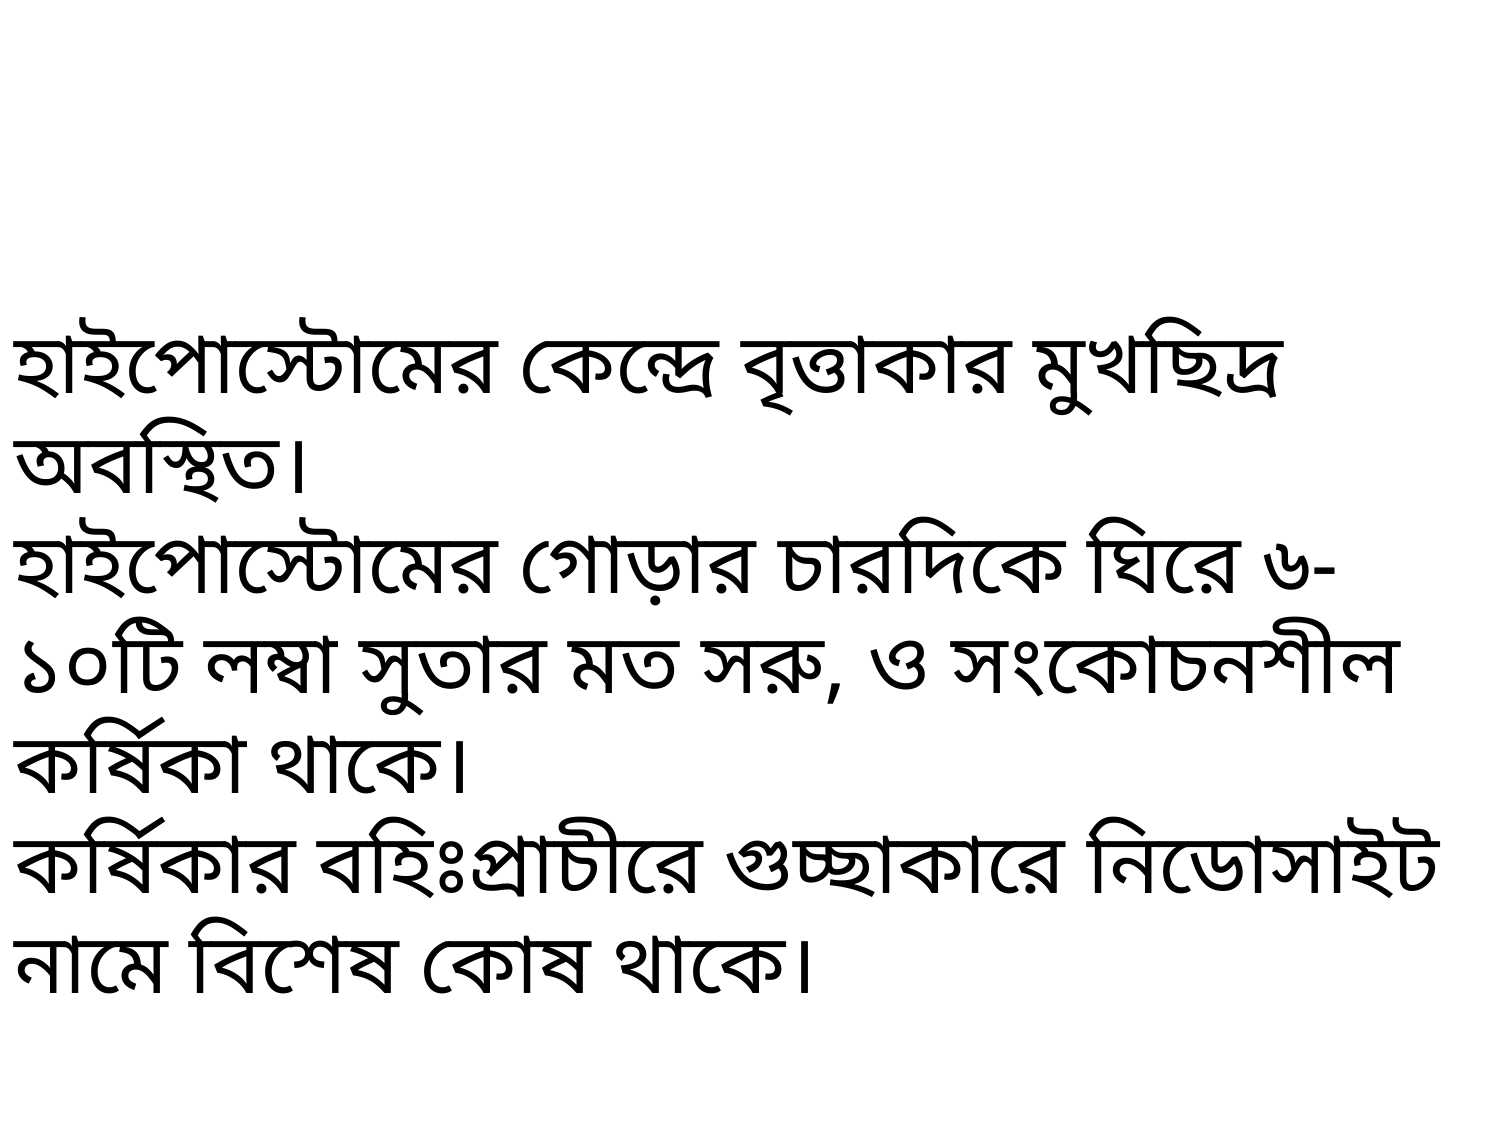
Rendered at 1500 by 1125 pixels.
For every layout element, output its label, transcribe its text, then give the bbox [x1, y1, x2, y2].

text_box হাইপোস্টোমের কেন্দ্রে বৃত্তাকার মুখছিদ্র অবস্থিত। হাইপোস্টোমের গোড়ার চারদিকে ঘিরে ৬-১০টি লম্বা সুতার মত সরু, ও সংকোচনশীল কর্ষিকা থাকে। কর্ষিকার বহিঃপ্রাচীরে গুচ্ছাকারে নিডোসাইট নামে বিশেষ কোষ থাকে। [0, 302, 1500, 1018]
